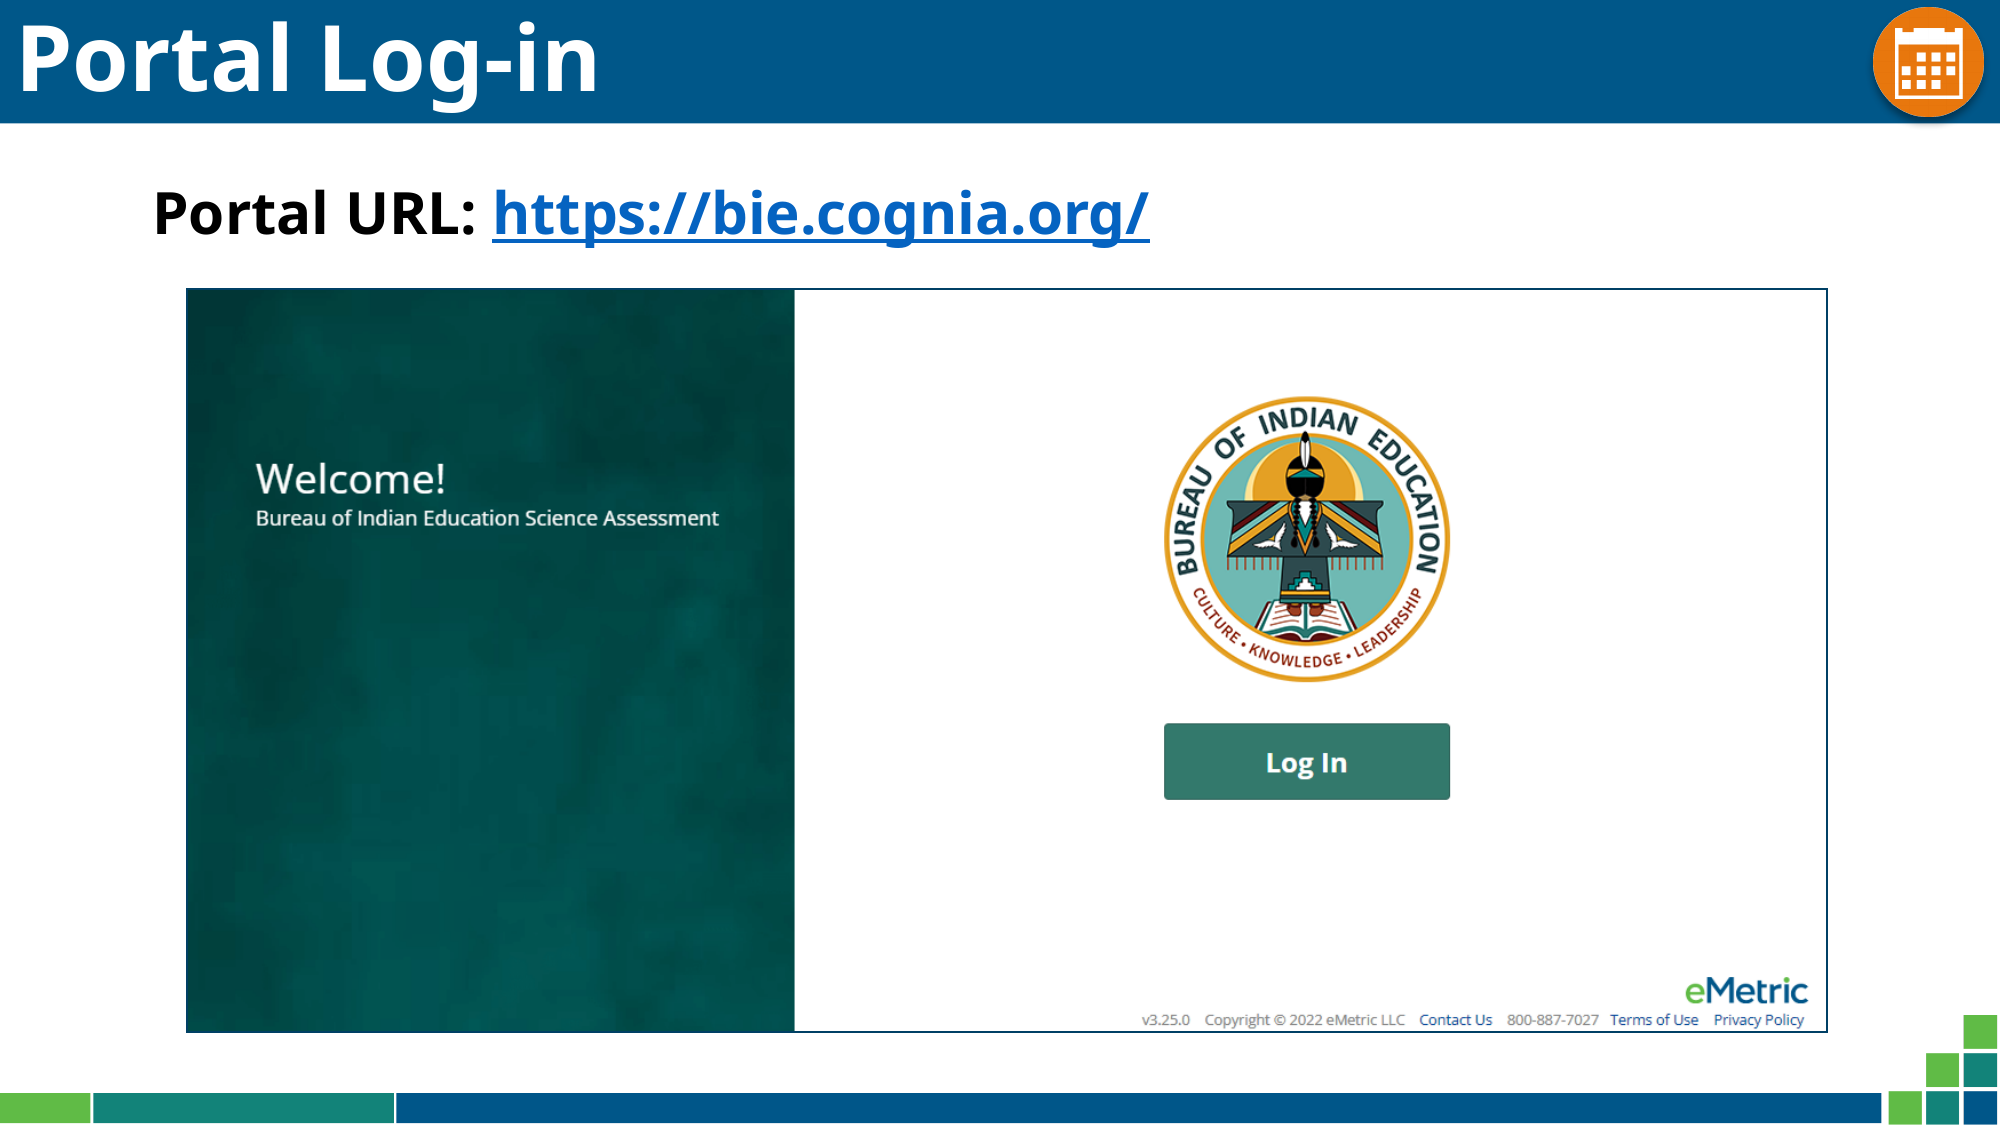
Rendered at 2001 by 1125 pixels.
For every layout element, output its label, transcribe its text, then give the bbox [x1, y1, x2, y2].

list Portal URL: https://bie.cognia.org/ [137, 169, 1863, 313]
title Portal Log-in [0, 0, 2000, 124]
picture [1888, 1015, 2001, 1125]
picture [186, 289, 1814, 1033]
picture [1873, 7, 1984, 117]
text_box [186, 288, 1828, 1033]
